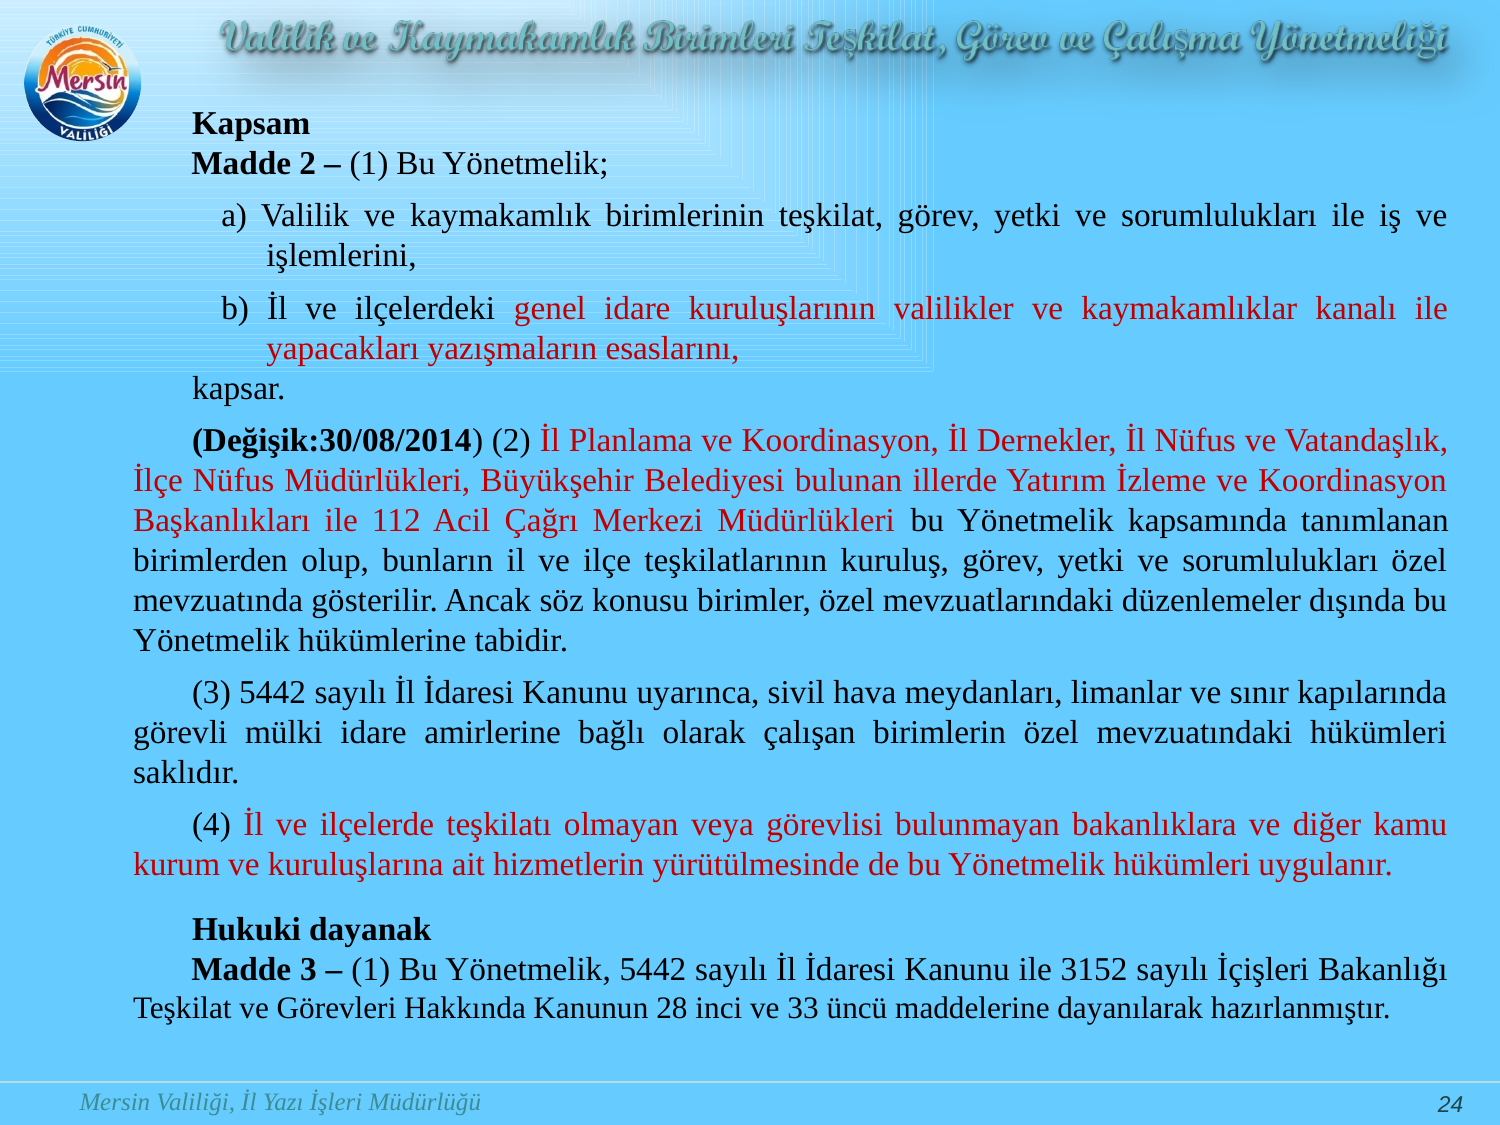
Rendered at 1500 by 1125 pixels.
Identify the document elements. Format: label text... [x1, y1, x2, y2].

list Kapsam Madde 2 ‒ (1) Bu Yönetmelik; a) Valilik ve kaymakamlık birimlerinin teşkilat, görev, yetki ve sorumlulukları ile iş ve işlemlerini, b) İl ve ilçelerdeki genel idare kuruluşlarının valilikler ve kaymakamlıklar kanalı ile yapacakları yazışmaların esaslarını, kapsar. (Değişik:30/08/2014) (2) İl Planlama ve Koordinasyon, İl Dernekler, İl Nüfus ve Vatandaşlık, İlçe Nüfus Müdürlükleri, Büyükşehir Belediyesi bulunan illerde Yatırım İzleme ve Koordinasyon Başkanlıkları ile 112 Acil Çağrı Merkezi Müdürlükleri bu Yönetmelik kapsamında tanımlanan birimlerden olup, bunların il ve ilçe teşkilatlarının kuruluş, görev, yetki ve sorumlulukları özel mevzuatında gösterilir. Ancak söz konusu birimler, özel mevzuatlarındaki düzenlemeler dışında bu Yönetmelik hükümlerine tabidir. (3) 5442 sayılı İl İdaresi Kanunu uyarınca, sivil hava meydanları, limanlar ve sınır kapılarında görevli mülki idare amirlerine bağlı olarak çalışan birimlerin özel mevzuatındaki hükümleri saklıdır. (4) İl ve ilçelerde teşkilatı olmayan veya görevlisi bulunmayan bakanlıklara ve diğer kamu kurum ve kuruluşlarına ait hizmetlerin yürütülmesinde de bu Yönetmelik hükümleri uygulanır. Hukuki dayanak Madde 3 ‒ (1) Bu Yönetmelik, 5442 sayılı İl İdaresi Kanunu ile 3152 sayılı İçişleri Bakanlığı Teşkilat ve Görevleri Hakkında Kanunun 28 inci ve 33 üncü maddelerine dayanılarak hazırlanmıştır. [117, 93, 1466, 1079]
picture [24, 23, 142, 142]
slide_number 24 [1423, 1082, 1500, 1125]
picture [183, 0, 1485, 79]
